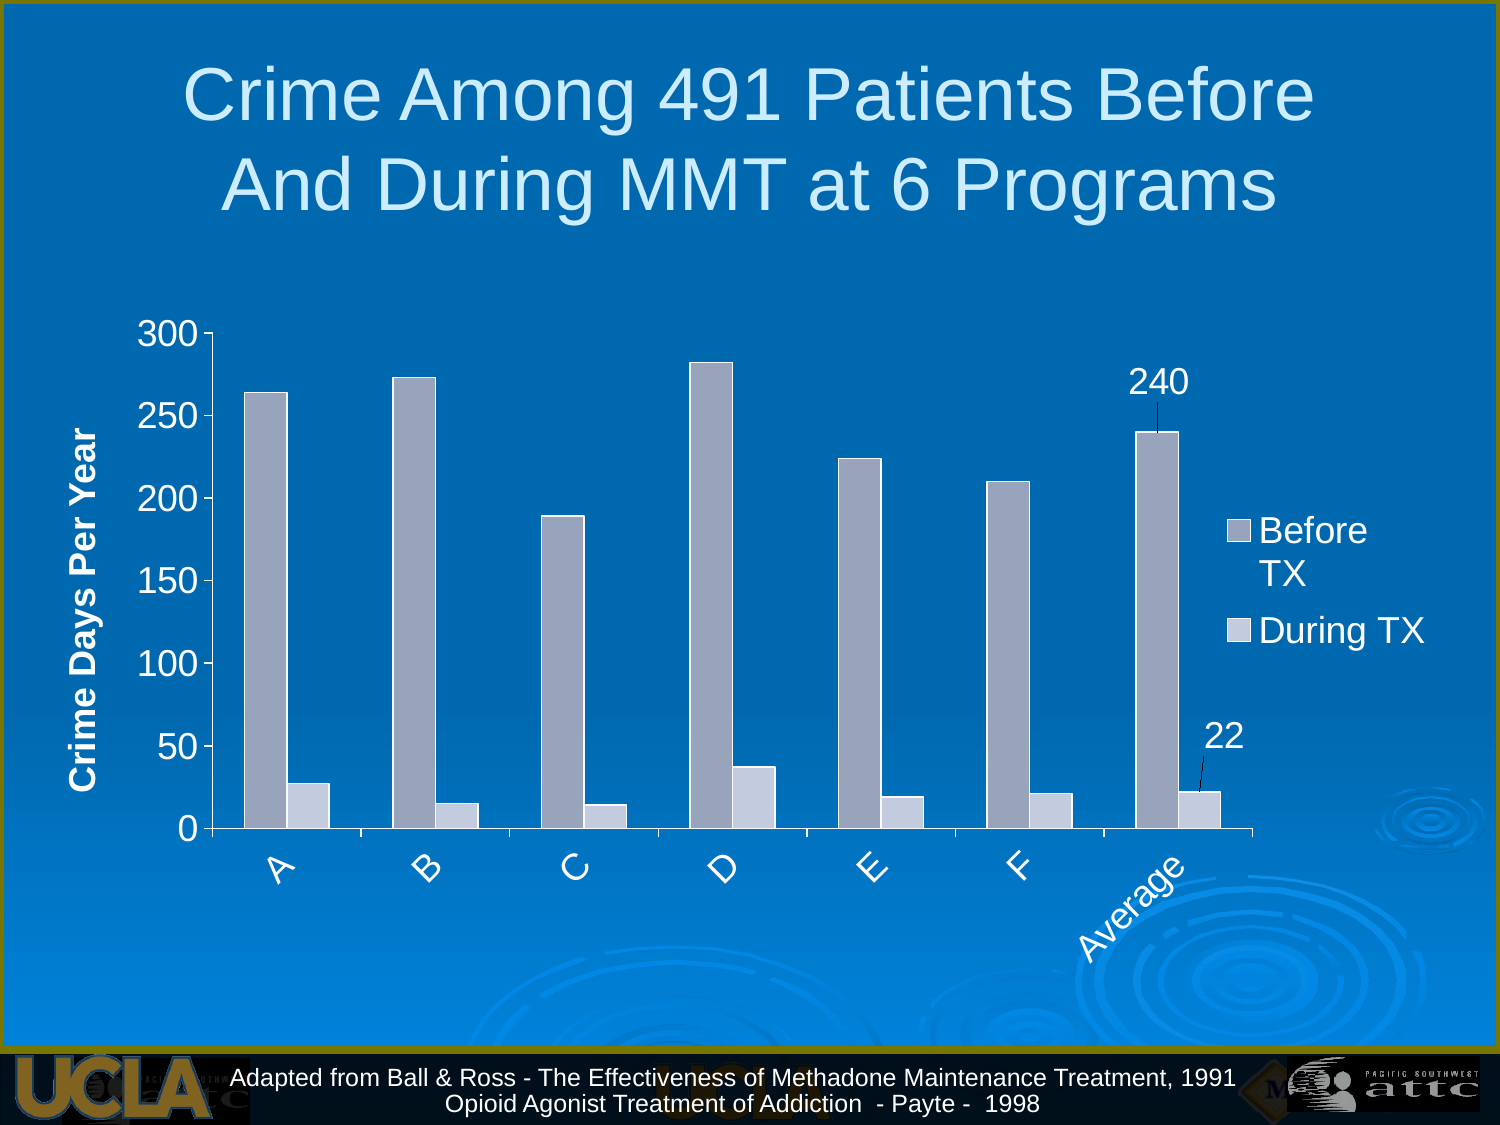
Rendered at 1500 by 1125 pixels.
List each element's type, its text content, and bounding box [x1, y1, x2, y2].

chart [99, 287, 1453, 1002]
title Crime Among 491 Patients Before And During MMT at 6 Programs [112, 30, 1388, 241]
text_box Opioid Agonist Treatment of Addiction - Payte - 1998 [37, 1079, 1450, 1125]
text_box Crime Days Per Year [49, 209, 111, 1013]
text_box Adapted from Ball & Ross - The Effectiveness of Methadone Maintenance Treatment, 1991 [42, 1054, 1426, 1079]
